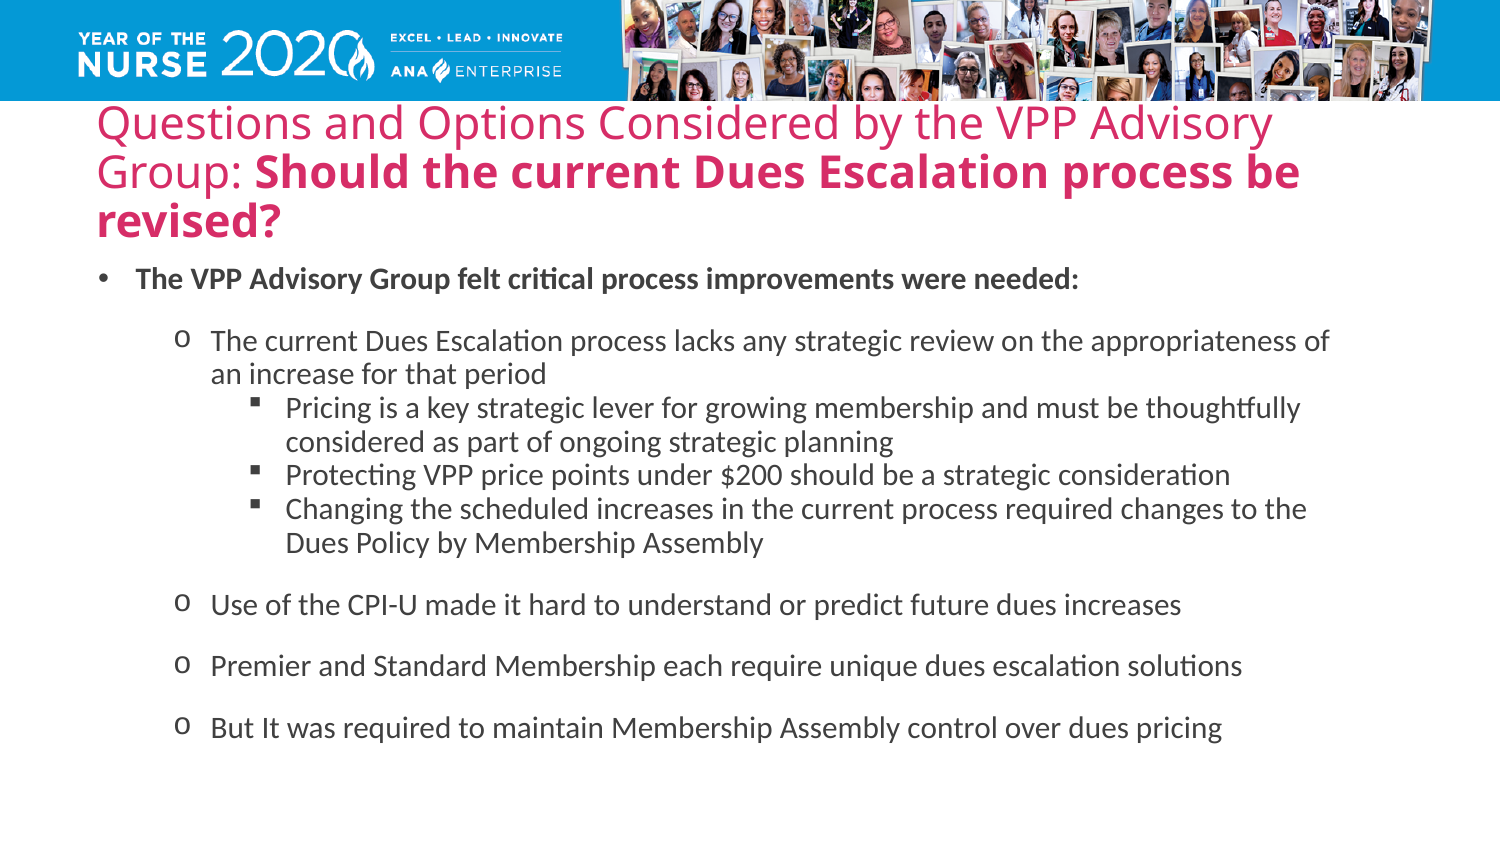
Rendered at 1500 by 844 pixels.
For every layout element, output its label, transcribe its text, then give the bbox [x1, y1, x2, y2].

picture [418, 67, 427, 76]
picture [295, 31, 324, 75]
picture [138, 33, 149, 44]
picture [620, 0, 1434, 101]
picture [163, 52, 180, 77]
picture [222, 31, 252, 75]
picture [104, 33, 114, 44]
picture [188, 52, 206, 76]
picture [405, 67, 414, 76]
title Questions and Options Considered by the VPP Advisory Group: Should the current Dues Escalation process be revised? [81, 91, 1409, 256]
picture [79, 52, 99, 76]
picture [93, 33, 101, 44]
picture [433, 60, 449, 81]
picture [108, 52, 128, 77]
picture [393, 67, 399, 74]
picture [329, 31, 358, 75]
picture [80, 33, 89, 44]
picture [256, 31, 292, 75]
picture [197, 33, 205, 44]
picture [172, 33, 192, 44]
list The VPP Advisory Group felt critical process improvements were needed: The current Dues Escalation process lacks any strategic review on the appropriateness of an increase for that period Pricing is a key strategic lever for growing membership and must be thoughtfully considered as part of ongoing strategic planning Protecting VPP price points under $200 should be a strategic consideration Changing the scheduled increases in the current process required changes to the Dues Policy by Membership Assembly Use of the CPI-U made it hard to understand or predict future dues increases Premier and Standard Membership each require unique dues escalation solutions But It was required to maintain Membership Assembly control over dues pricing [83, 255, 1377, 791]
picture [153, 33, 161, 44]
picture [540, 34, 546, 41]
picture [118, 33, 127, 44]
picture [349, 40, 374, 78]
picture [137, 52, 157, 76]
